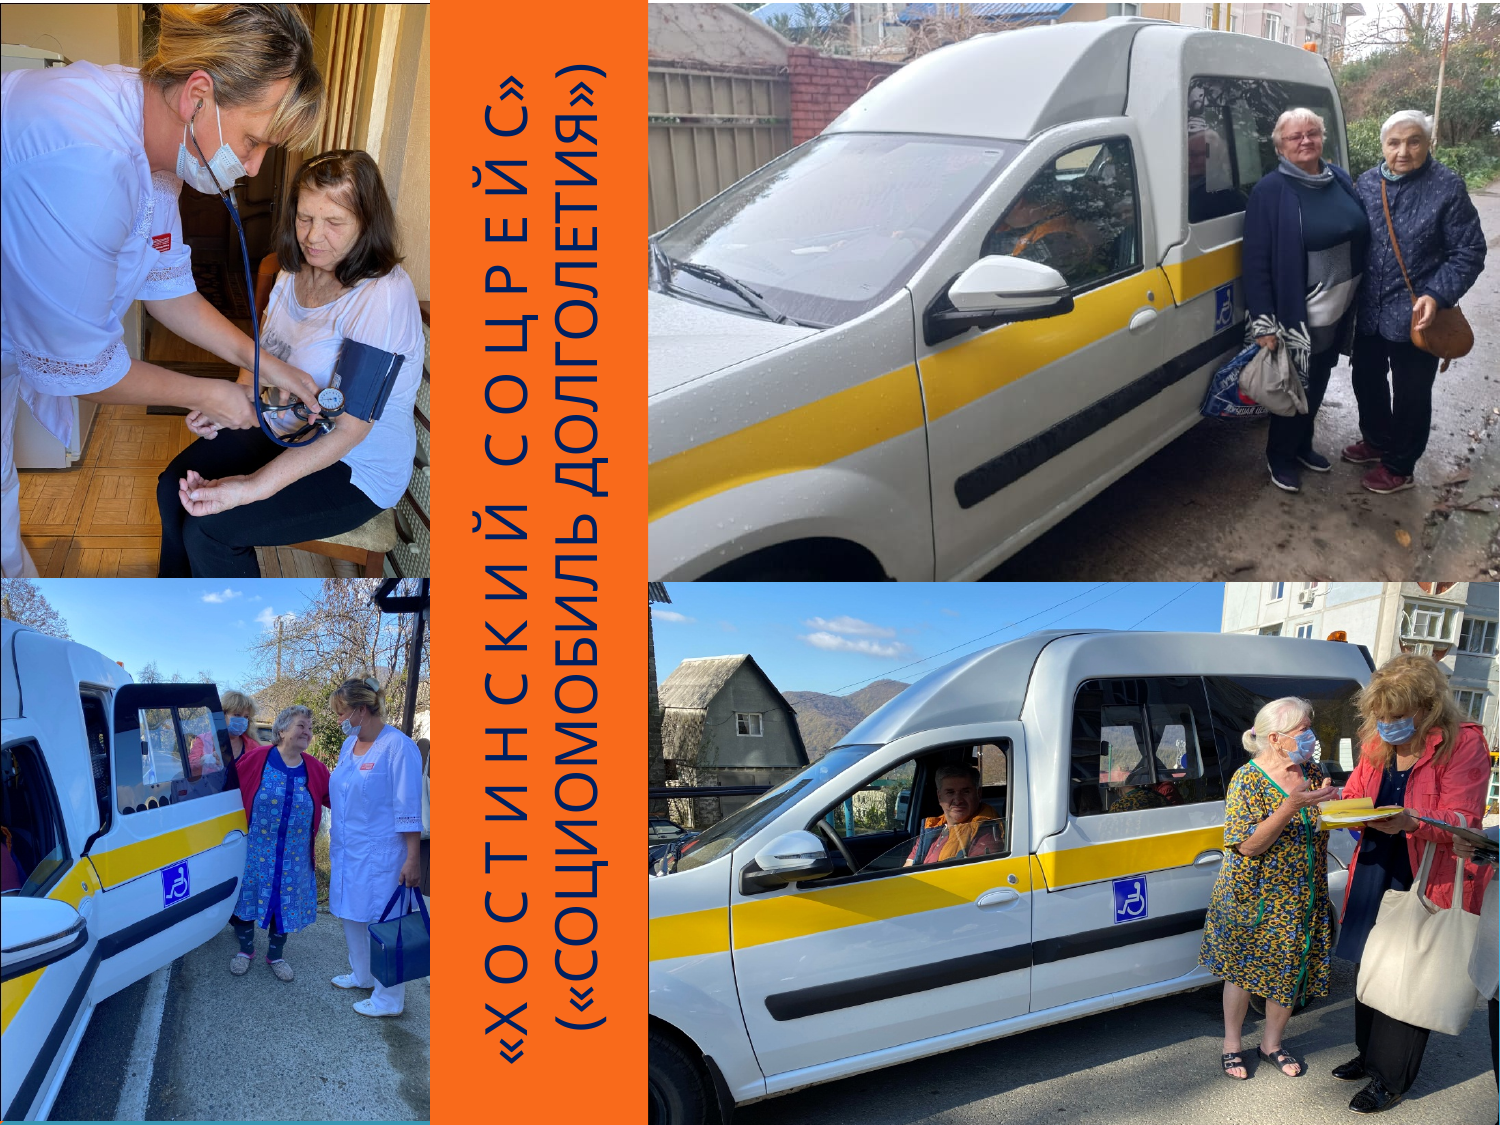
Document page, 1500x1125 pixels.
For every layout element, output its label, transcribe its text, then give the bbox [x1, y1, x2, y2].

title «Х о с т и н с к и й с о ц р е й с» («Социомобиль долголетия») [430, 0, 649, 1125]
picture [0, 3, 431, 1122]
picture [647, 3, 1500, 1125]
